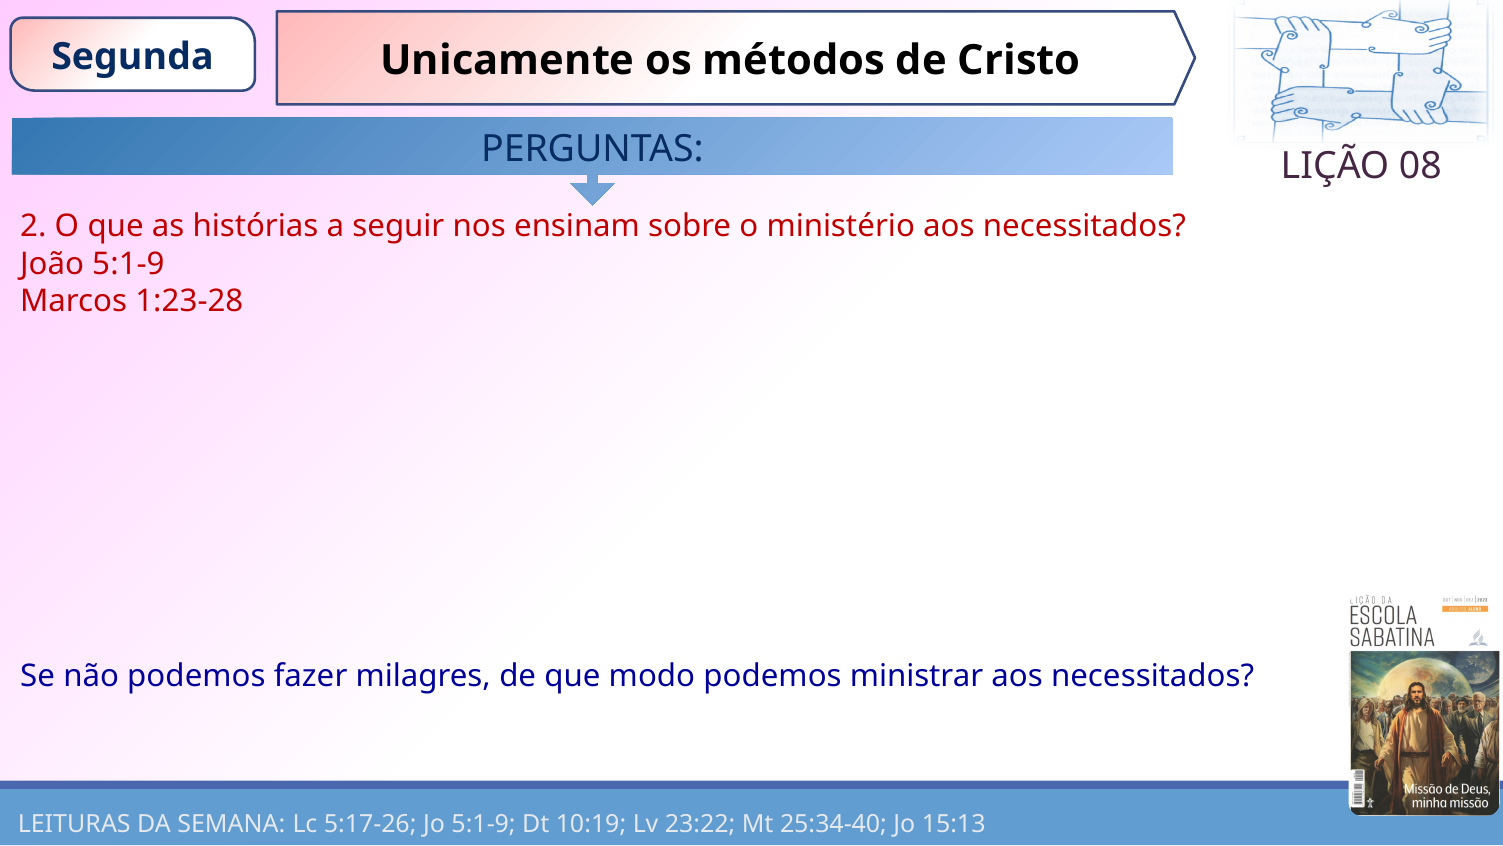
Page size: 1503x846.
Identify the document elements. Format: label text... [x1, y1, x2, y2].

text_box Segunda [9, 16, 257, 92]
text_box LEITURAS DA SEMANA: Lc 5:17-26; Jo 5:1-9; Dt 10:19; Lv 23:22; Mt 25:34-40; Jo 15:13 [3, 799, 1421, 845]
picture [1225, 0, 1501, 150]
text_box LIÇÃO 08 [1265, 159, 1458, 194]
text_box 2. O que as histórias a seguir nos ensinam sobre o ministério aos necessitados? João 5:1-9 Marcos 1:23-28 Se não podemos fazer milagres, de que modo podemos ministrar aos necessitados? [5, 198, 1341, 700]
text_box Unicamente os métodos de Cristo [275, 10, 1197, 106]
picture [1348, 592, 1501, 817]
text_box PERGUNTAS: [10, 116, 1174, 207]
